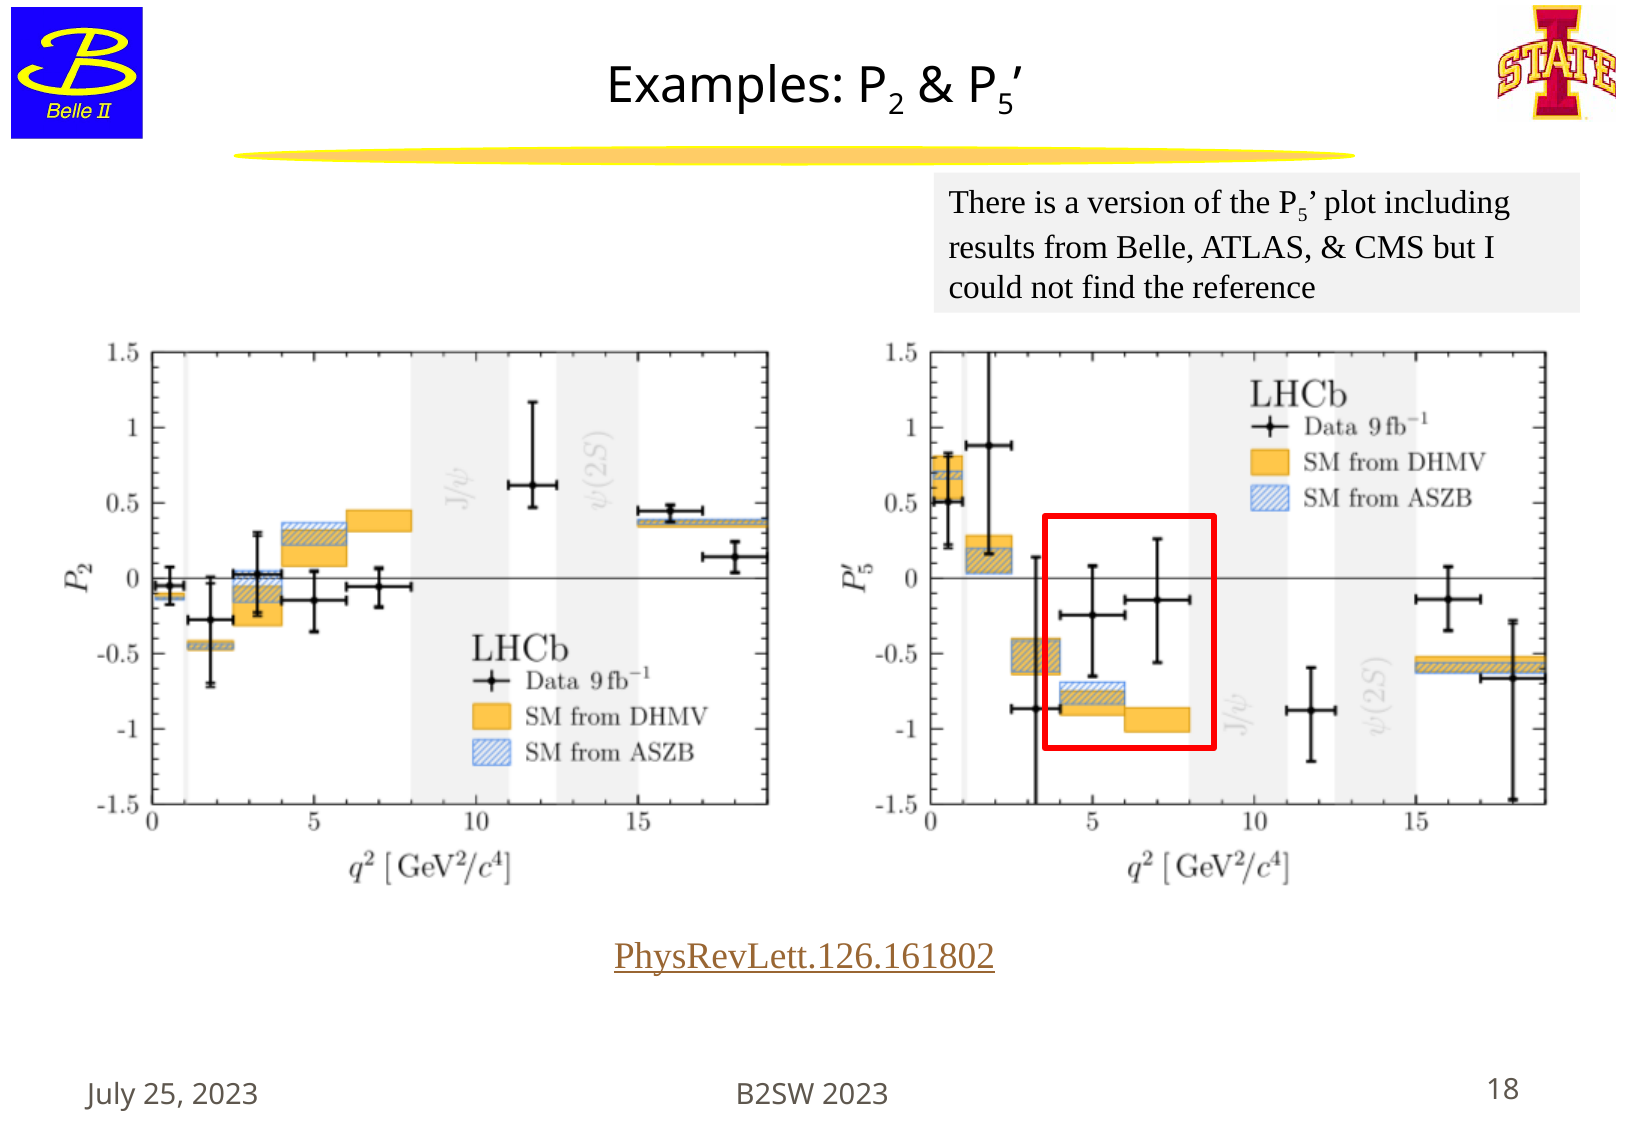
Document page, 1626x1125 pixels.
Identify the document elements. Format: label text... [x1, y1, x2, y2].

footer B2SW 2023 [505, 1059, 1120, 1118]
picture [1497, 5, 1616, 122]
text_box There is a version of the P5’ plot including results from Belle, ATLAS, & CMS but I could not find the reference [933, 172, 1580, 313]
picture [0, 0, 143, 144]
title Examples: P2 & P5’ [263, 34, 1366, 129]
text_box PhysRevLett.126.161802 [598, 923, 1026, 984]
slide_number 18 [1195, 1059, 1535, 1118]
picture [45, 331, 1581, 912]
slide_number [71, 1059, 470, 1118]
